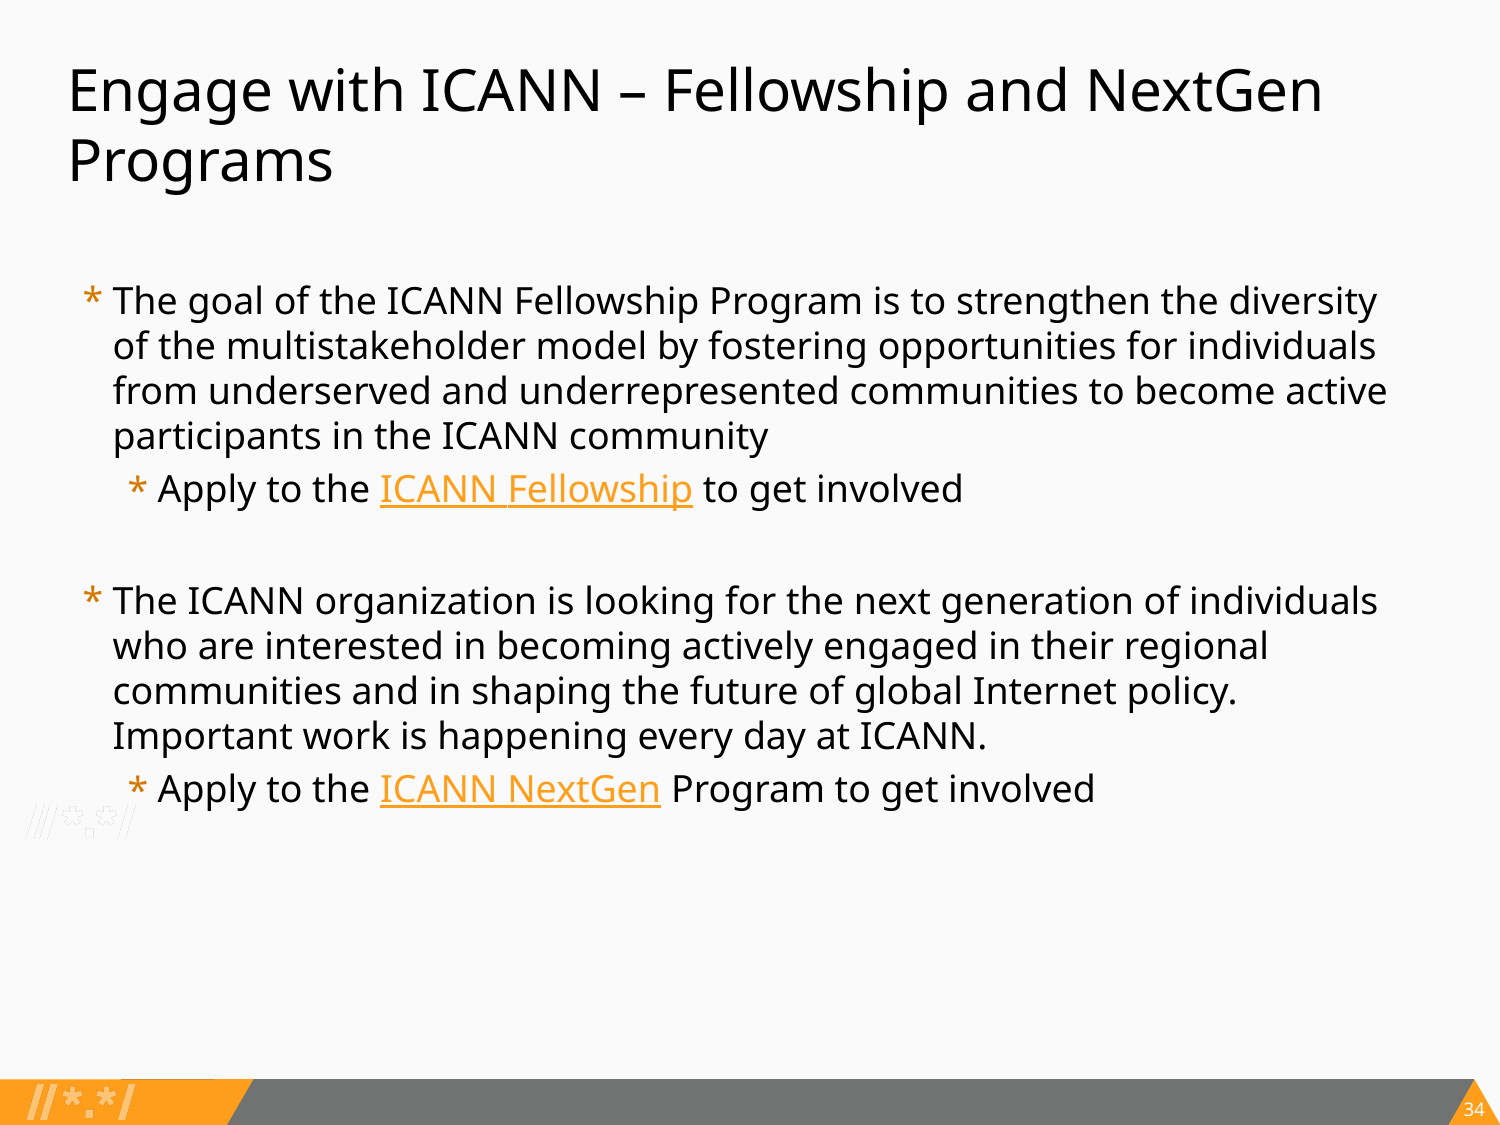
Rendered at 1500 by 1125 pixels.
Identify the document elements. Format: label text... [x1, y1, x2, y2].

list The goal of the ICANN Fellowship Program is to strengthen the diversity of the multistakeholder model by fostering opportunities for individuals from underserved and underrepresented communities to become active participants in the ICANN community Apply to the ICANN Fellowship to get involved The ICANN organization is looking for the next generation of individuals who are interested in becoming actively engaged in their regional communities and in shaping the future of global Internet policy. Important work is happening every day at ICANN. Apply to the ICANN NextGen Program to get involved [52, 216, 1439, 975]
title Engage with ICANN – Fellowship and NextGen Programs [52, 45, 1480, 233]
